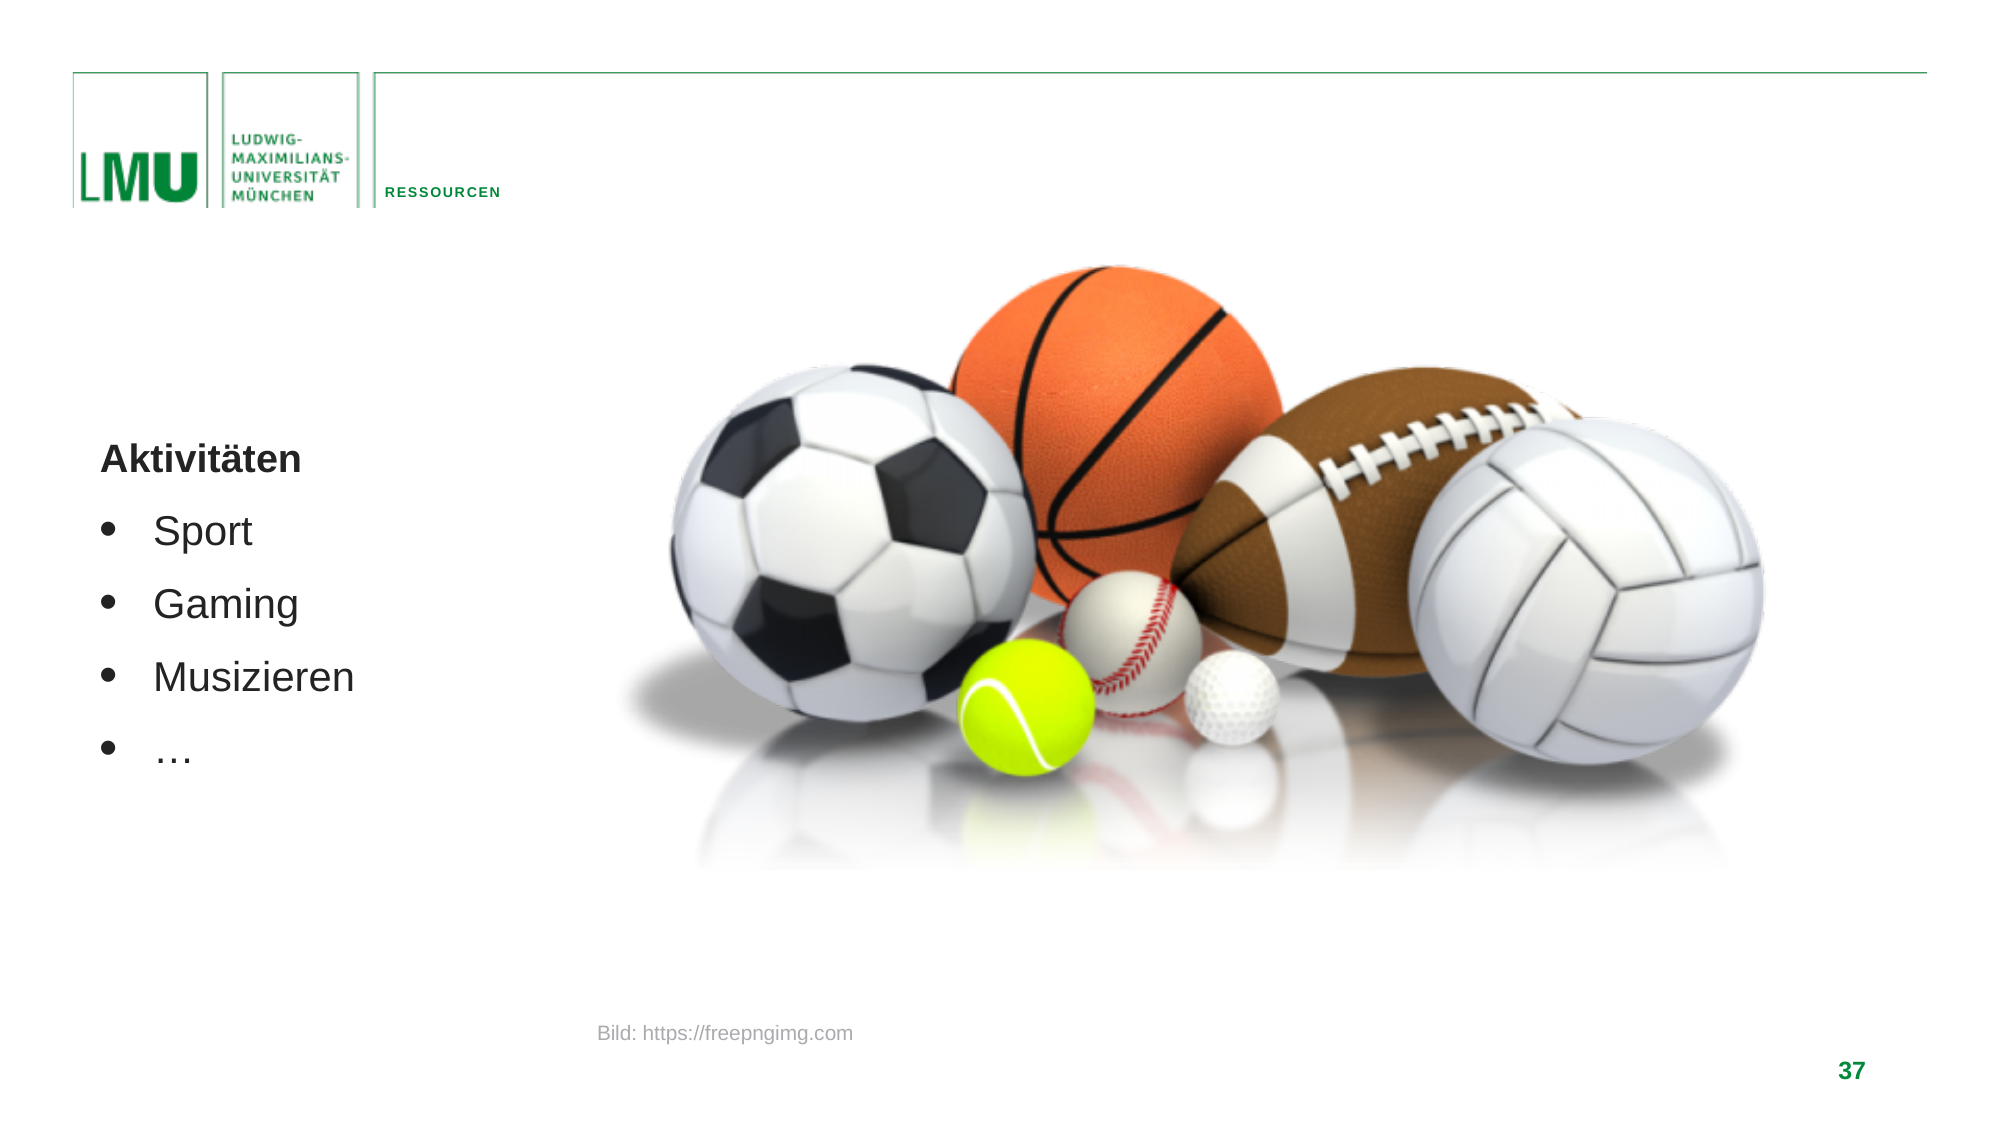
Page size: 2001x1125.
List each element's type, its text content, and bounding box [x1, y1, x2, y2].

list Ressourcen [376, 72, 1644, 208]
picture [582, 249, 1833, 875]
slide_number 37 [1838, 1054, 1957, 1099]
list Aktivitäten Sport Gaming Musizieren … [99, 409, 705, 941]
text_box Bild: https://freepngimg.com [582, 1012, 1305, 1052]
